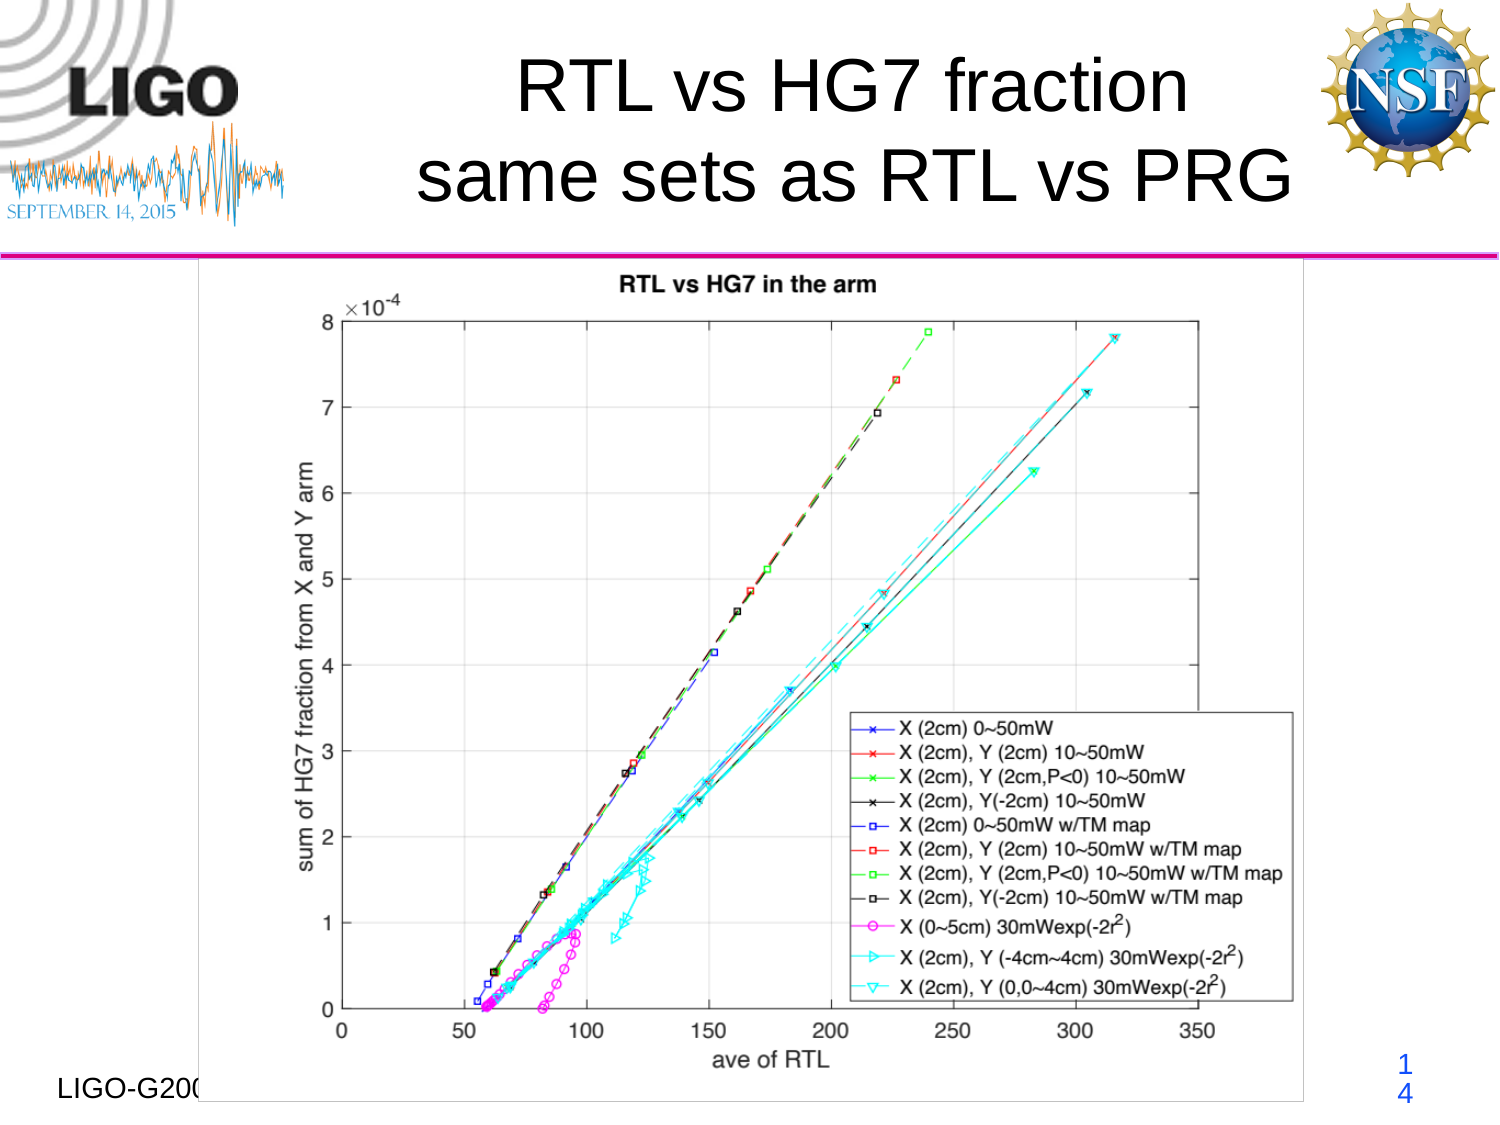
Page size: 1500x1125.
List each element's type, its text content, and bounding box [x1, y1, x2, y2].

picture [0, 0, 288, 229]
slide_number 14 [1382, 1035, 1435, 1090]
title RTL vs HG7 fraction same sets as RTL vs PRG [262, 0, 1450, 225]
picture [1450, 0, 1498, 180]
picture [172, 232, 1328, 1125]
